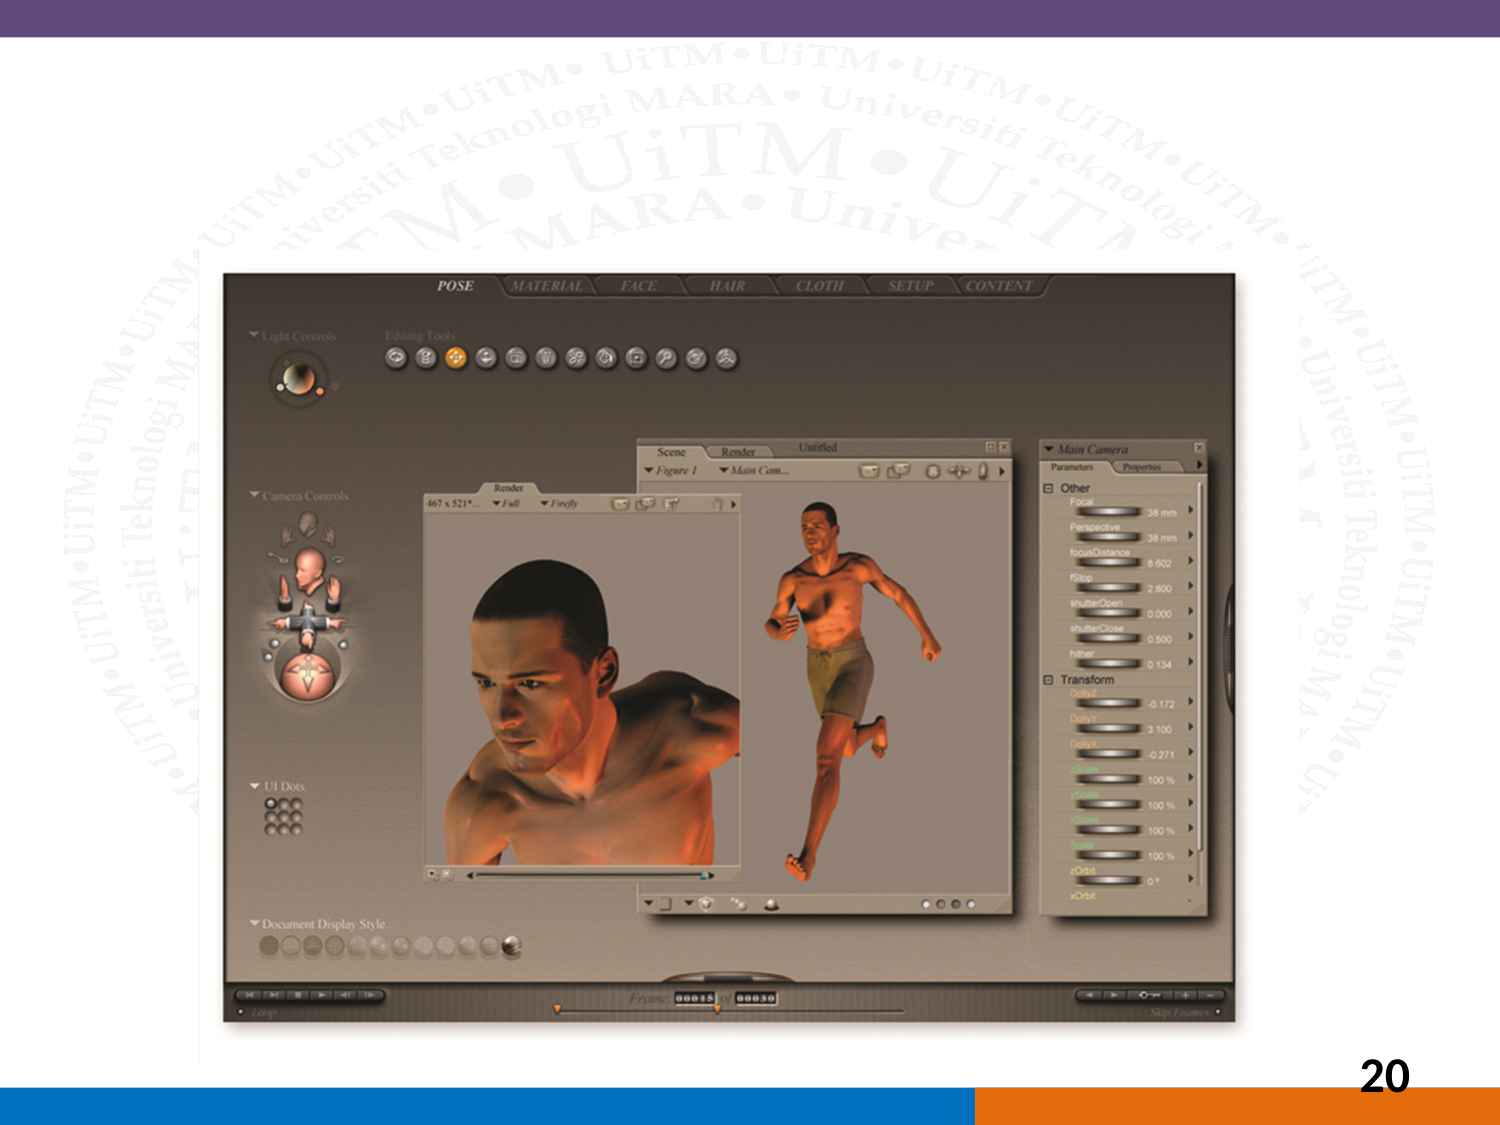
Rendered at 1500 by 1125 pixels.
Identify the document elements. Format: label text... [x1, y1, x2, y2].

slide_number 20 [1074, 1072, 1425, 1103]
picture [74, 249, 1425, 1064]
